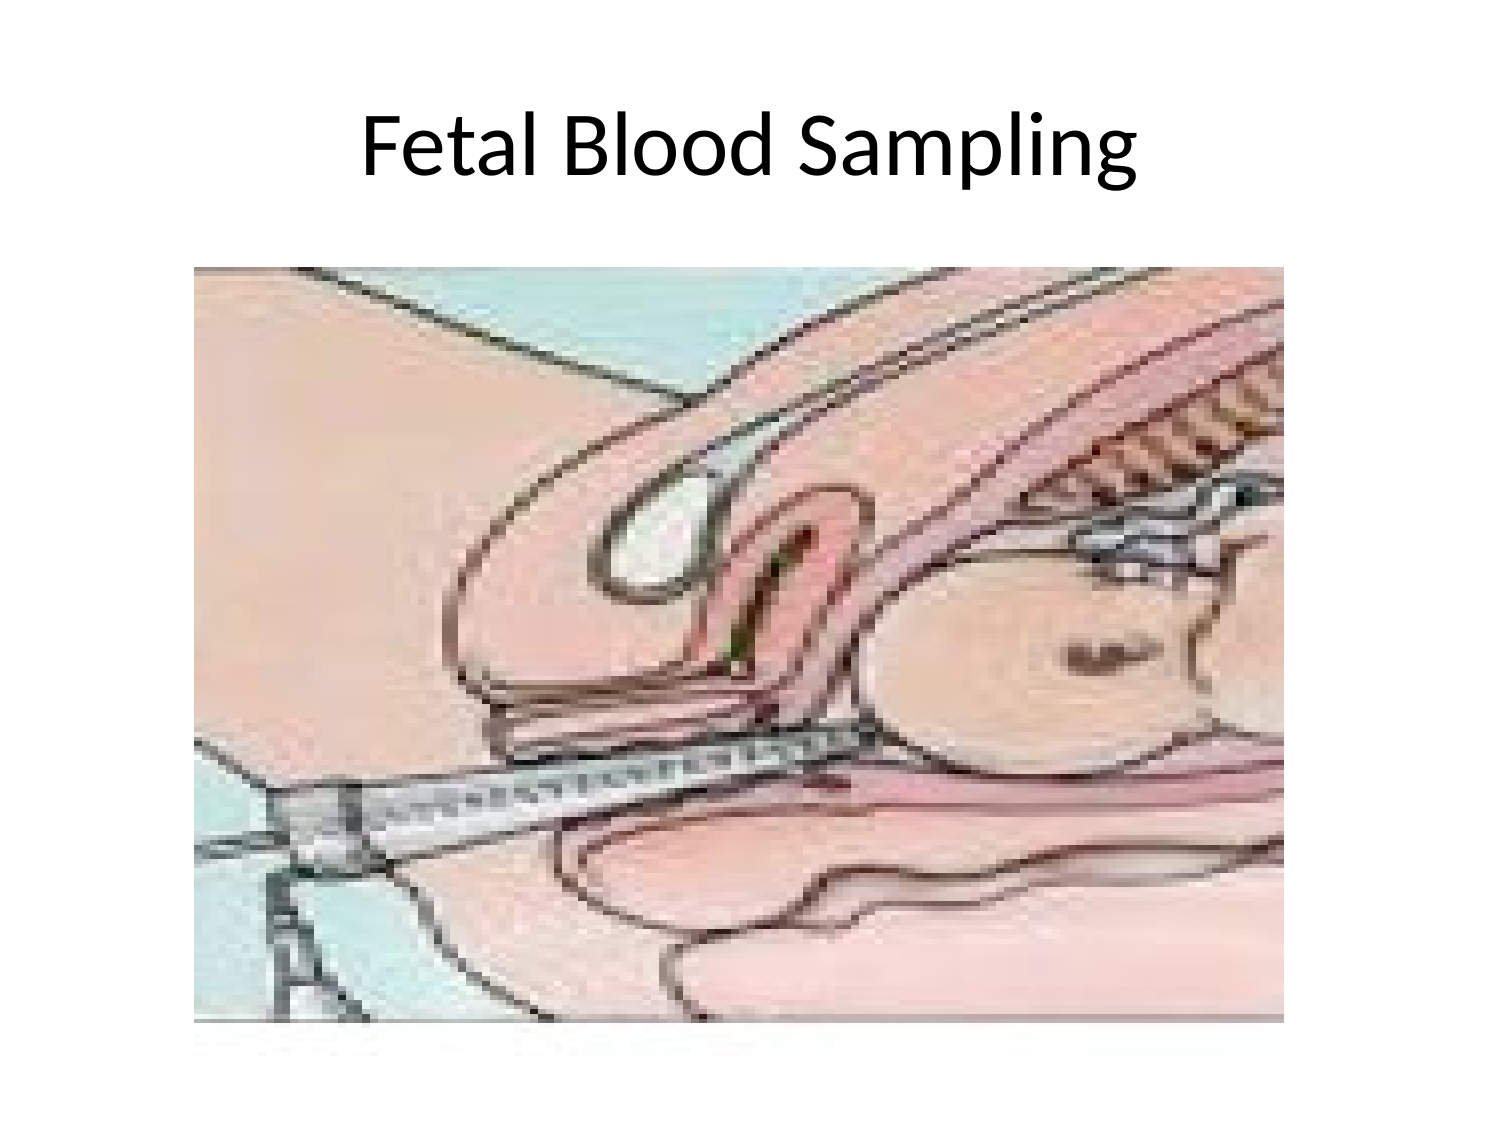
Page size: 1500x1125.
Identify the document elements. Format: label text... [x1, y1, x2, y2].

title Fetal Blood Sampling [75, 45, 1425, 233]
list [194, 266, 1365, 1071]
